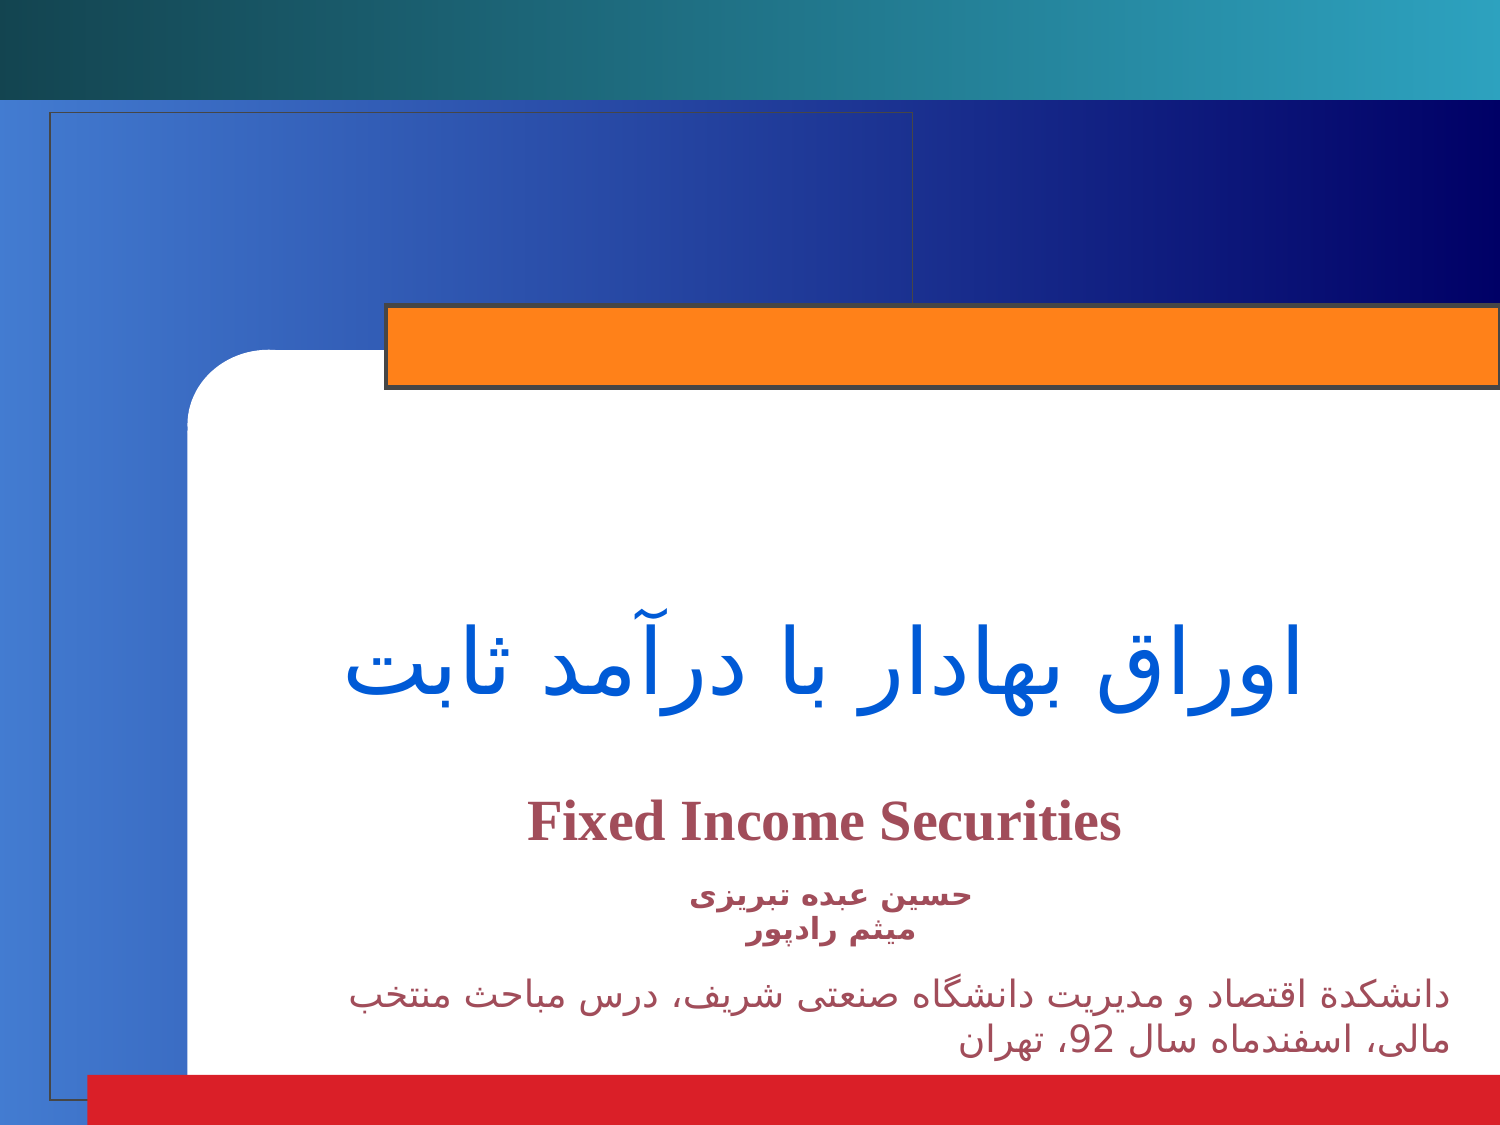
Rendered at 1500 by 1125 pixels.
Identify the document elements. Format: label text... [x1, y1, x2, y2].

text_box دانشکدة اقتصاد و مدیریت دانشگاه صنعتی شریف، درس مباحث منتخب مالی، اسفندماه سال 92، تهران [275, 962, 1467, 1068]
title اوراق بهادار با درآمد ثابت Fixed Income Securities [187, 449, 1463, 776]
subtitle حسین عبده تبریزی میثم رادپور [224, 812, 1438, 951]
